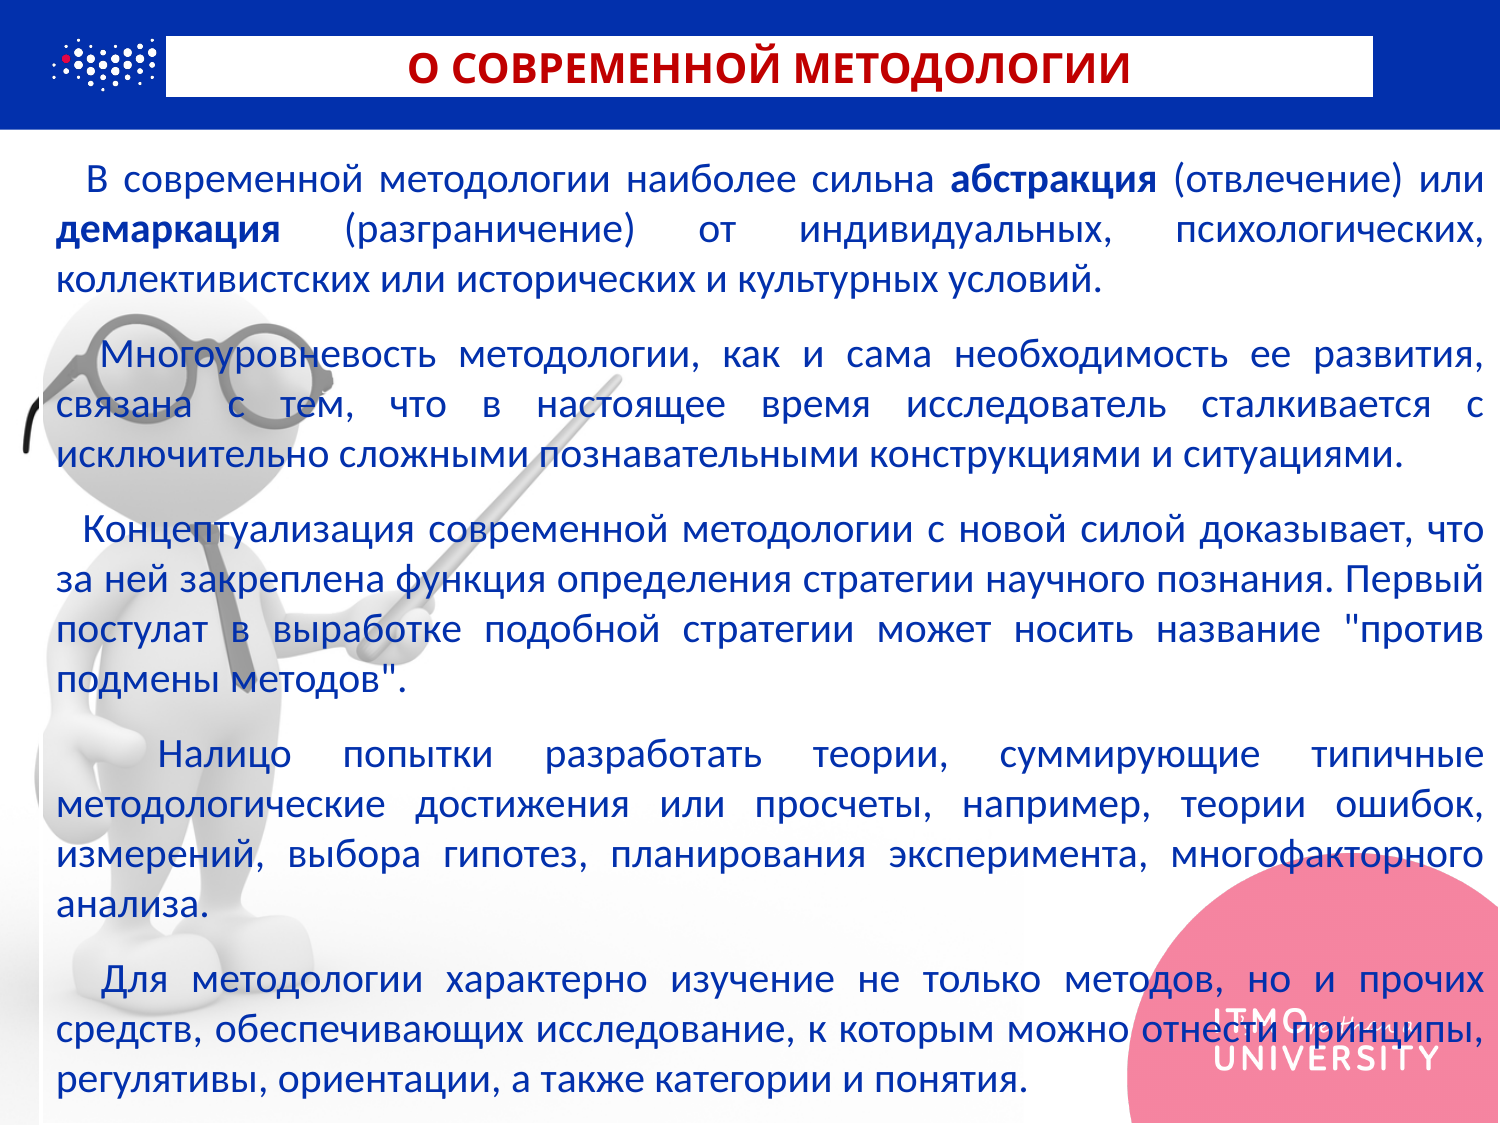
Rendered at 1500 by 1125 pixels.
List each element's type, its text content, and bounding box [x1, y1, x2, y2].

text_box О СОВРЕМЕННОЙ МЕТОДОЛОГИИ [161, 32, 1377, 101]
picture [0, 0, 596, 130]
text_box В современной методологии наиболее сильна абстракция (отвлечение) или демаркация (разграничение) от индивидуальных, психологических, коллективистских или исторических и культурных условий. Многоуровневость методологии, как и сама необходимость ее развития, связана с тем, что в настоящее время исследователь сталкивается с исключительно сложными познавательными конструкциями и ситуациями. Концептуализация современной методологии с новой силой доказывает, что за ней закреплена функция определения стратегии научного познания. Первый постулат в выработке подобной стратегии может носить название "против подмены методов". Налицо попытки разработать теории, суммирующие типичные методологические достижения или просчеты, например, теории ошибок, измерений, выбора гипотез, планирования эксперимента, многофакторного анализа. Для методологии характерно изучение не только методов, но и прочих средств, обеспечивающих исследование, к которым можно отнести принципы, регулятивы, ориентации, а также категории и понятия. [1027, 141, 1500, 1125]
picture [0, 138, 1024, 1125]
